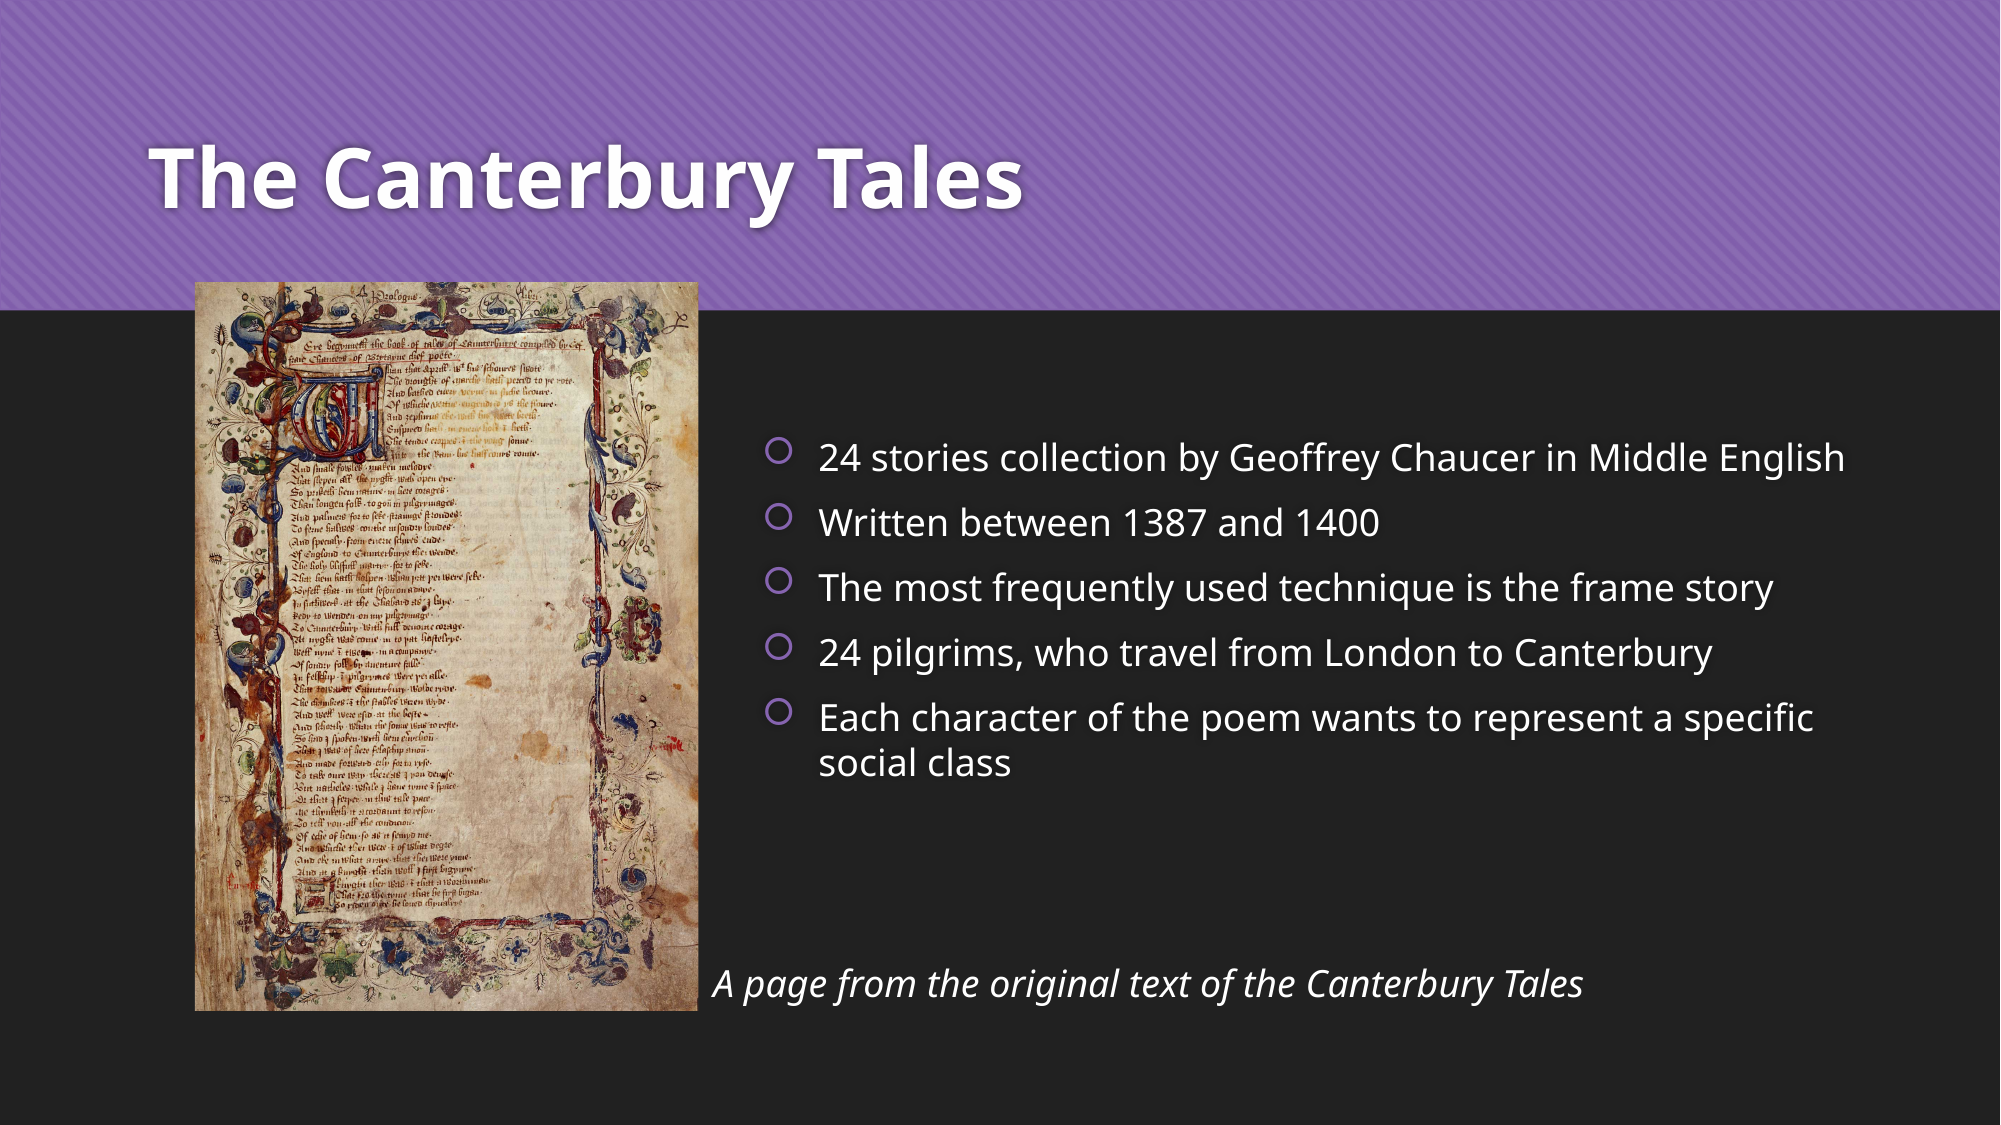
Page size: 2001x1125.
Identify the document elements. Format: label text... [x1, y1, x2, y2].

title The Canterbury Tales [132, 73, 1868, 233]
list 24 stories collection by Geoffrey Chaucer in Middle English Written between 1387 and 1400 The most frequently used technique is the frame story 24 pilgrims, who travel from London to Canterbury Each character of the poem wants to represent a specific social class [746, 426, 1884, 921]
picture [194, 282, 699, 1011]
text_box A page from the original text of the Canterbury Tales [698, 953, 1719, 1013]
